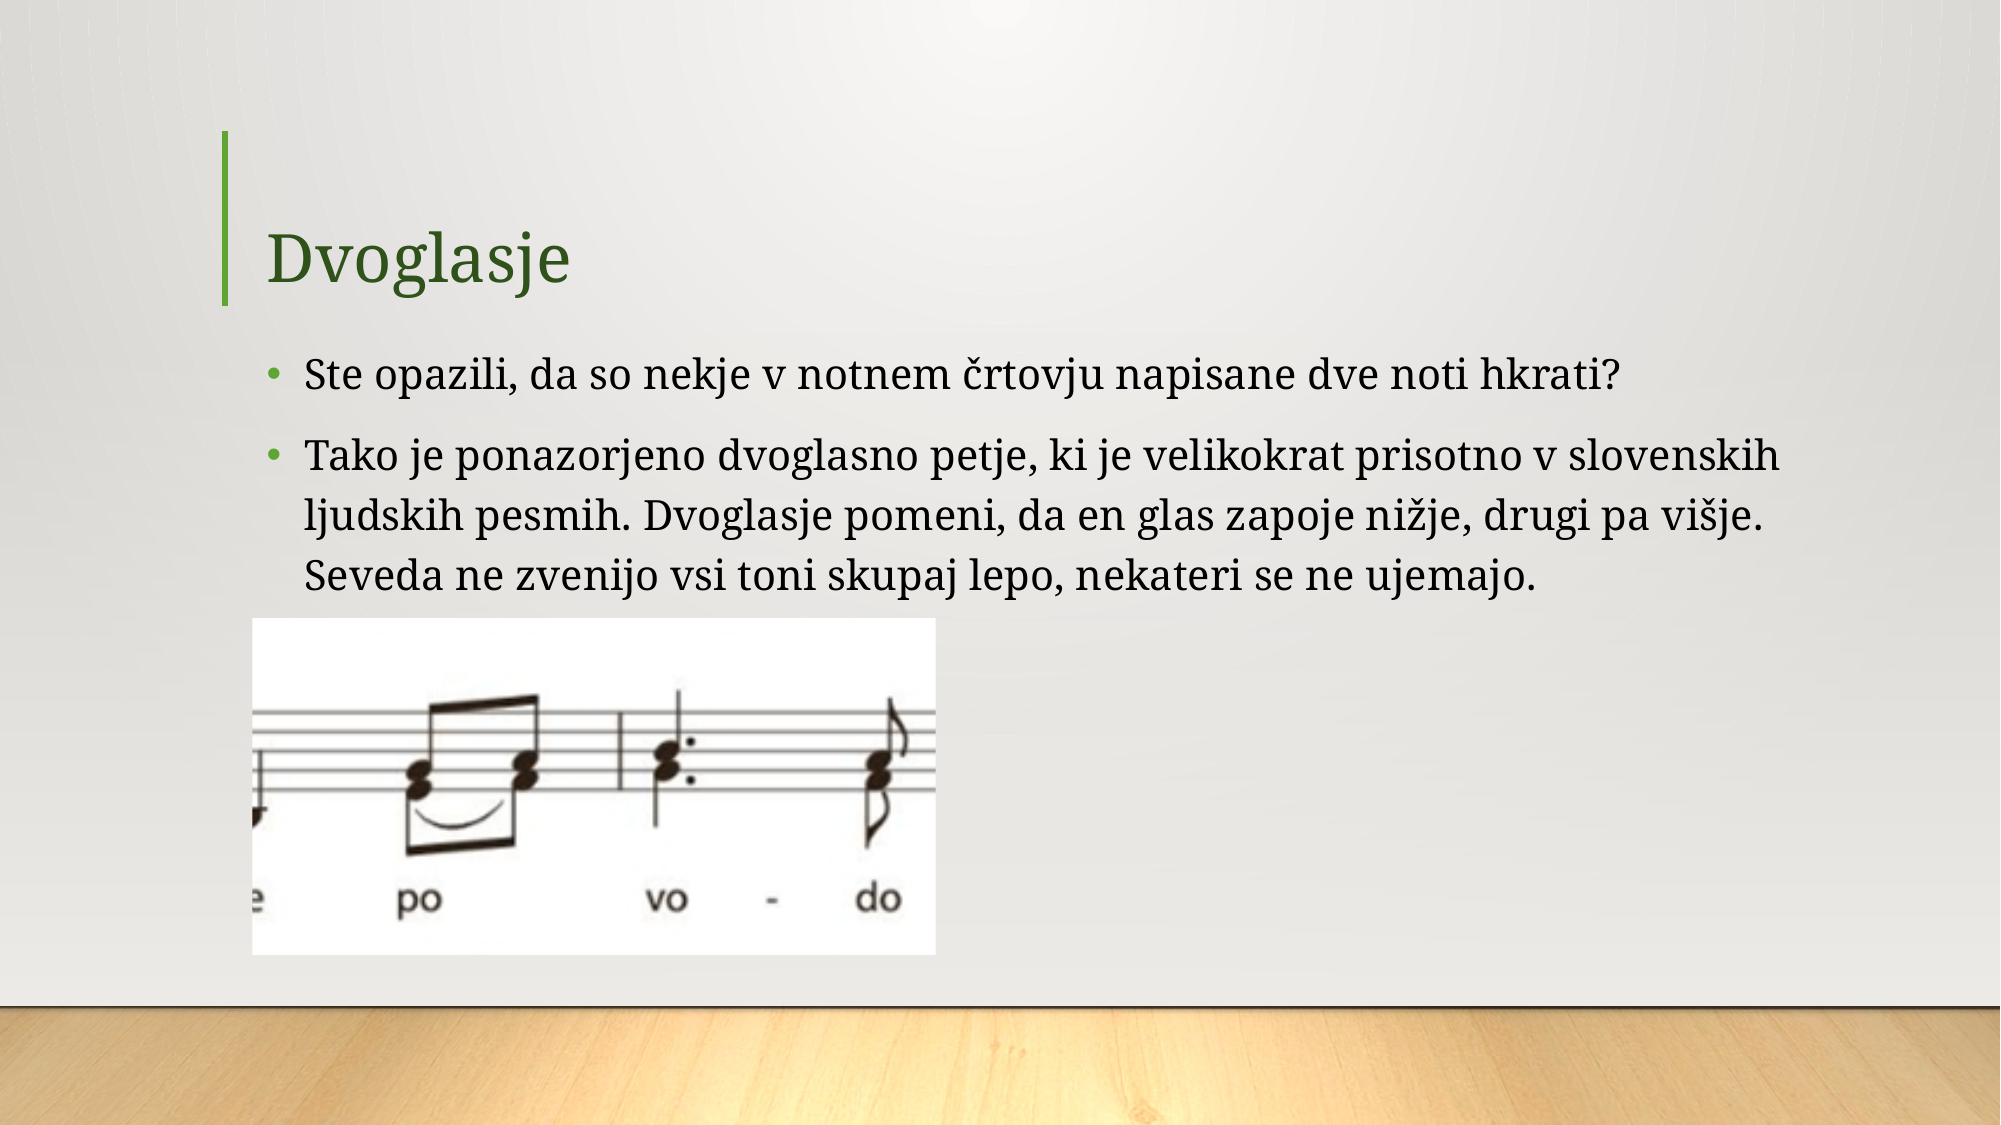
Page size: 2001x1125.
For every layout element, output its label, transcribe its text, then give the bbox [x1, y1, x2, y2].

list Ste opazili, da so nekje v notnem črtovju napisane dve noti hkrati? Tako je ponazorjeno dvoglasno petje, ki je velikokrat prisotno v slovenskih ljudskih pesmih. Dvoglasje pomeni, da en glas zapoje nižje, drugi pa višje. Seveda ne zvenijo vsi toni skupaj lepo, nekateri se ne ujemajo. [251, 330, 1814, 897]
picture [252, 618, 936, 956]
picture [0, 1006, 2000, 1125]
title Dvoglasje [251, 131, 1814, 305]
